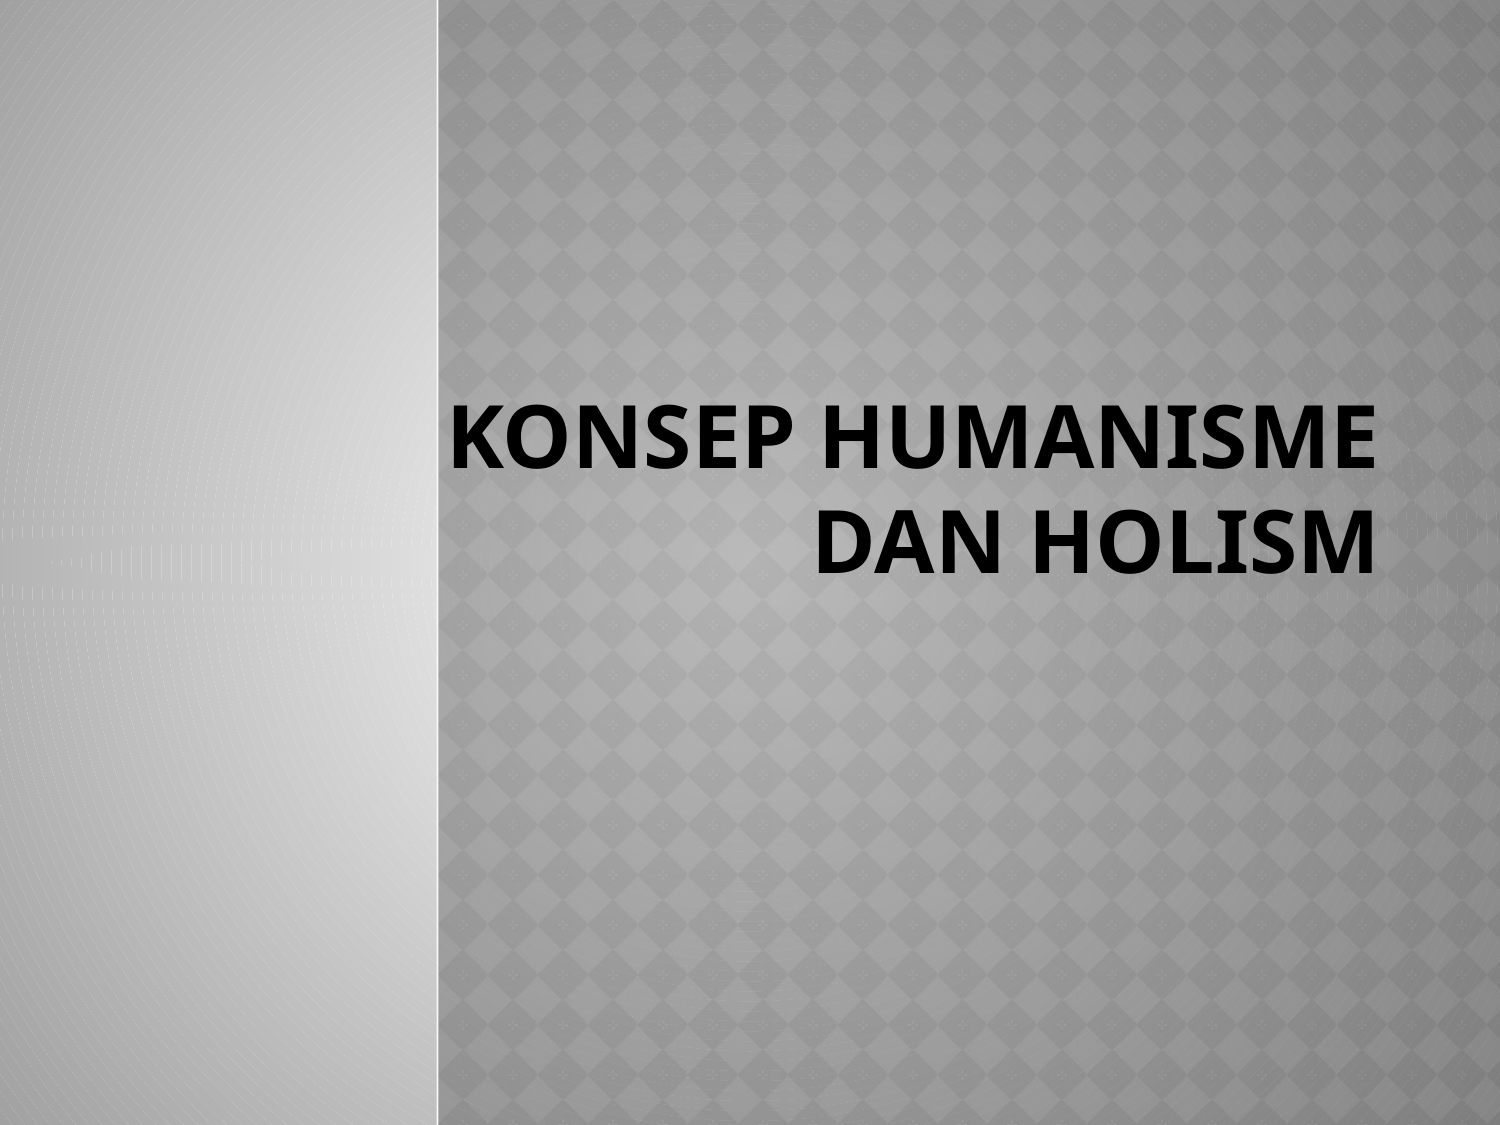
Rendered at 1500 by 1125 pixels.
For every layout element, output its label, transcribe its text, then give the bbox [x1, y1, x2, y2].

title Konsep Humanisme dan Holism [112, 210, 1388, 591]
